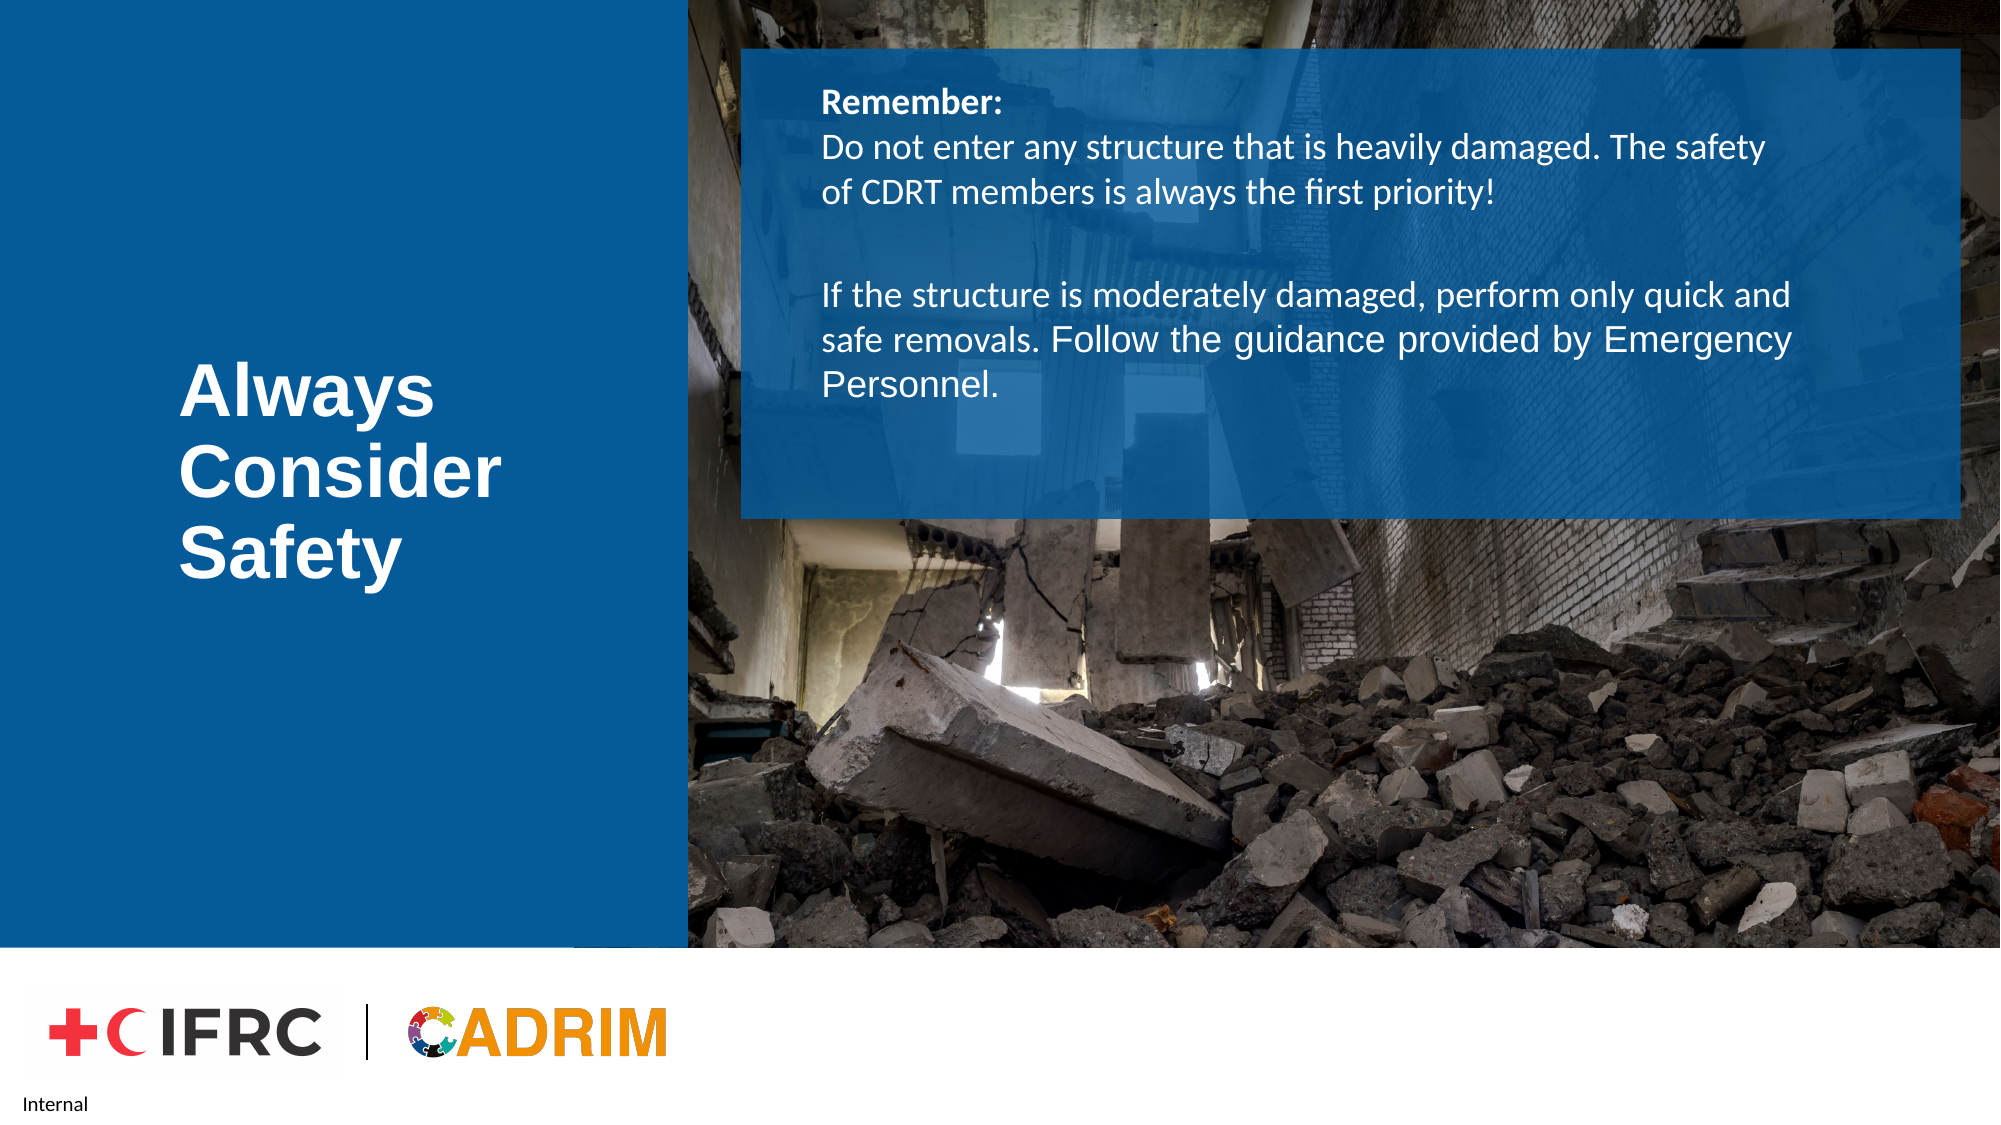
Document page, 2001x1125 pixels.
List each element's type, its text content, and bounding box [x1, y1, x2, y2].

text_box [0, 939, 679, 1125]
text_box Always Consider Safety [163, 104, 522, 842]
text_box [0, 0, 574, 939]
picture [574, 0, 2000, 948]
